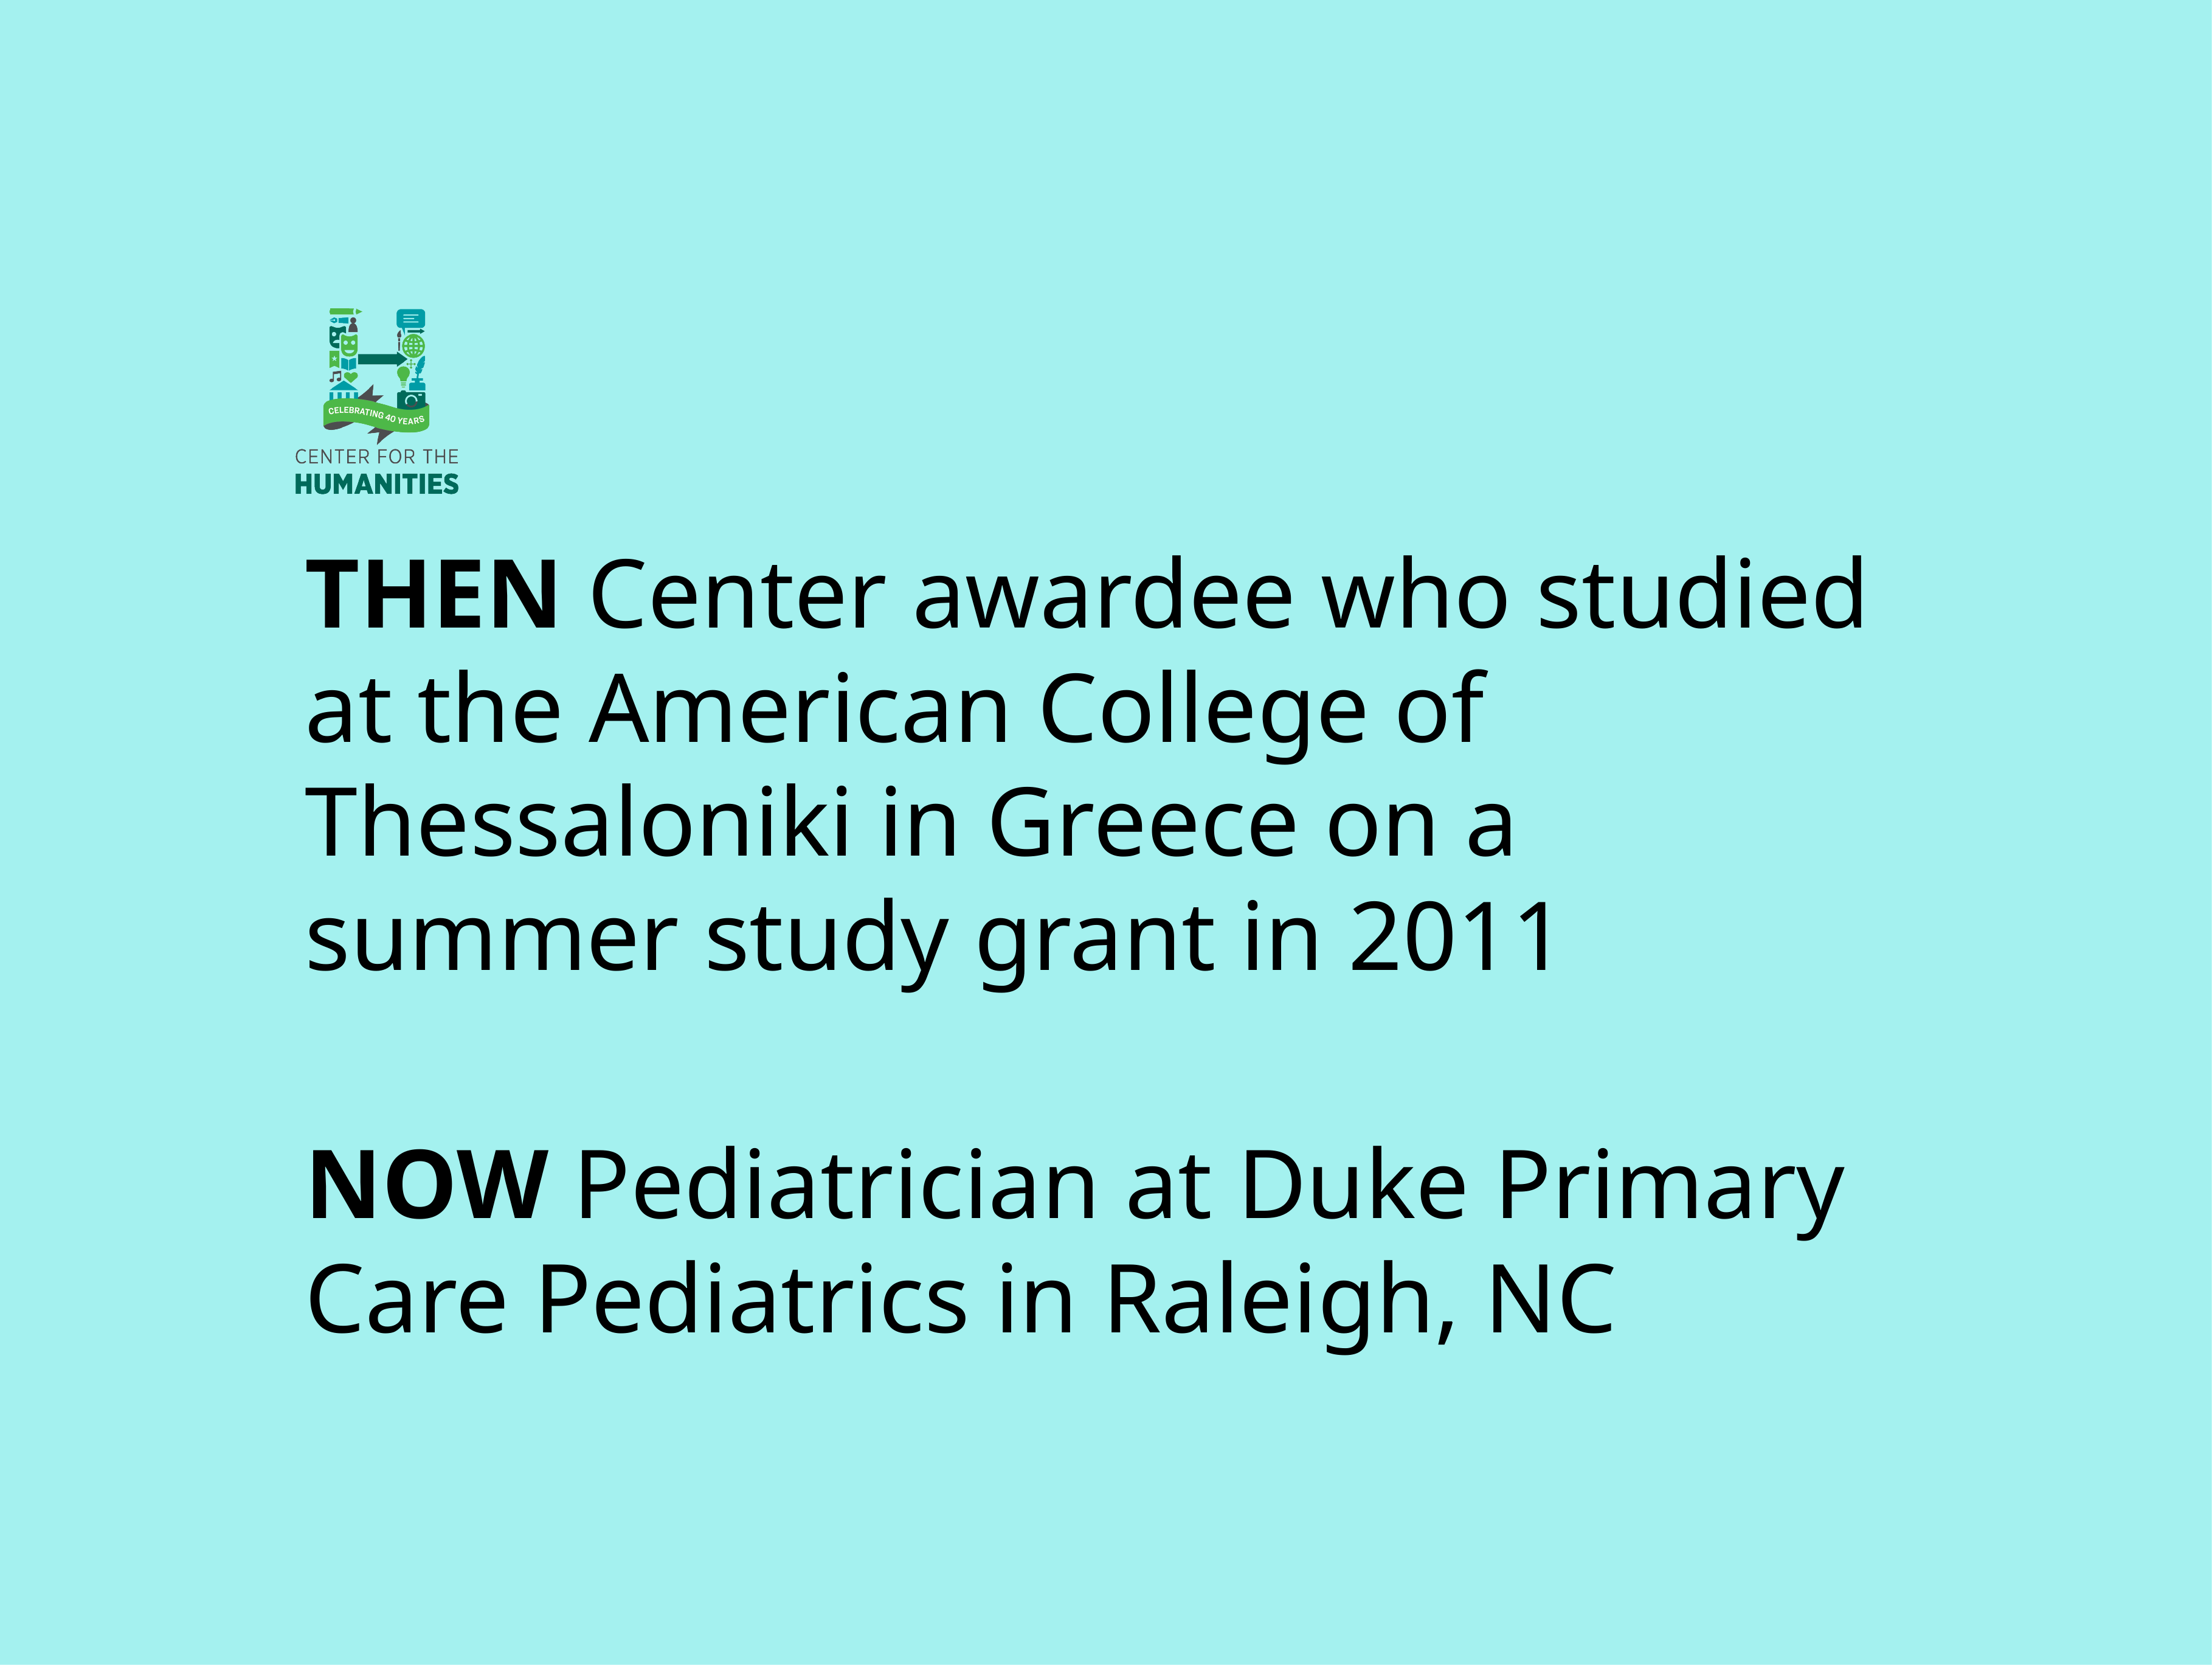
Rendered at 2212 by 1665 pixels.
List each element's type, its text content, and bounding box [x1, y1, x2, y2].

picture [296, 308, 458, 494]
text_box THEN Center awardee who studied at the American College of Thessaloniki in Greece on a summer study grant in 2011 NOW Pediatrician at Duke Primary Care Pediatrics in Raleigh, NC [296, 528, 1916, 1478]
subtitle [251, 171, 1999, 1487]
